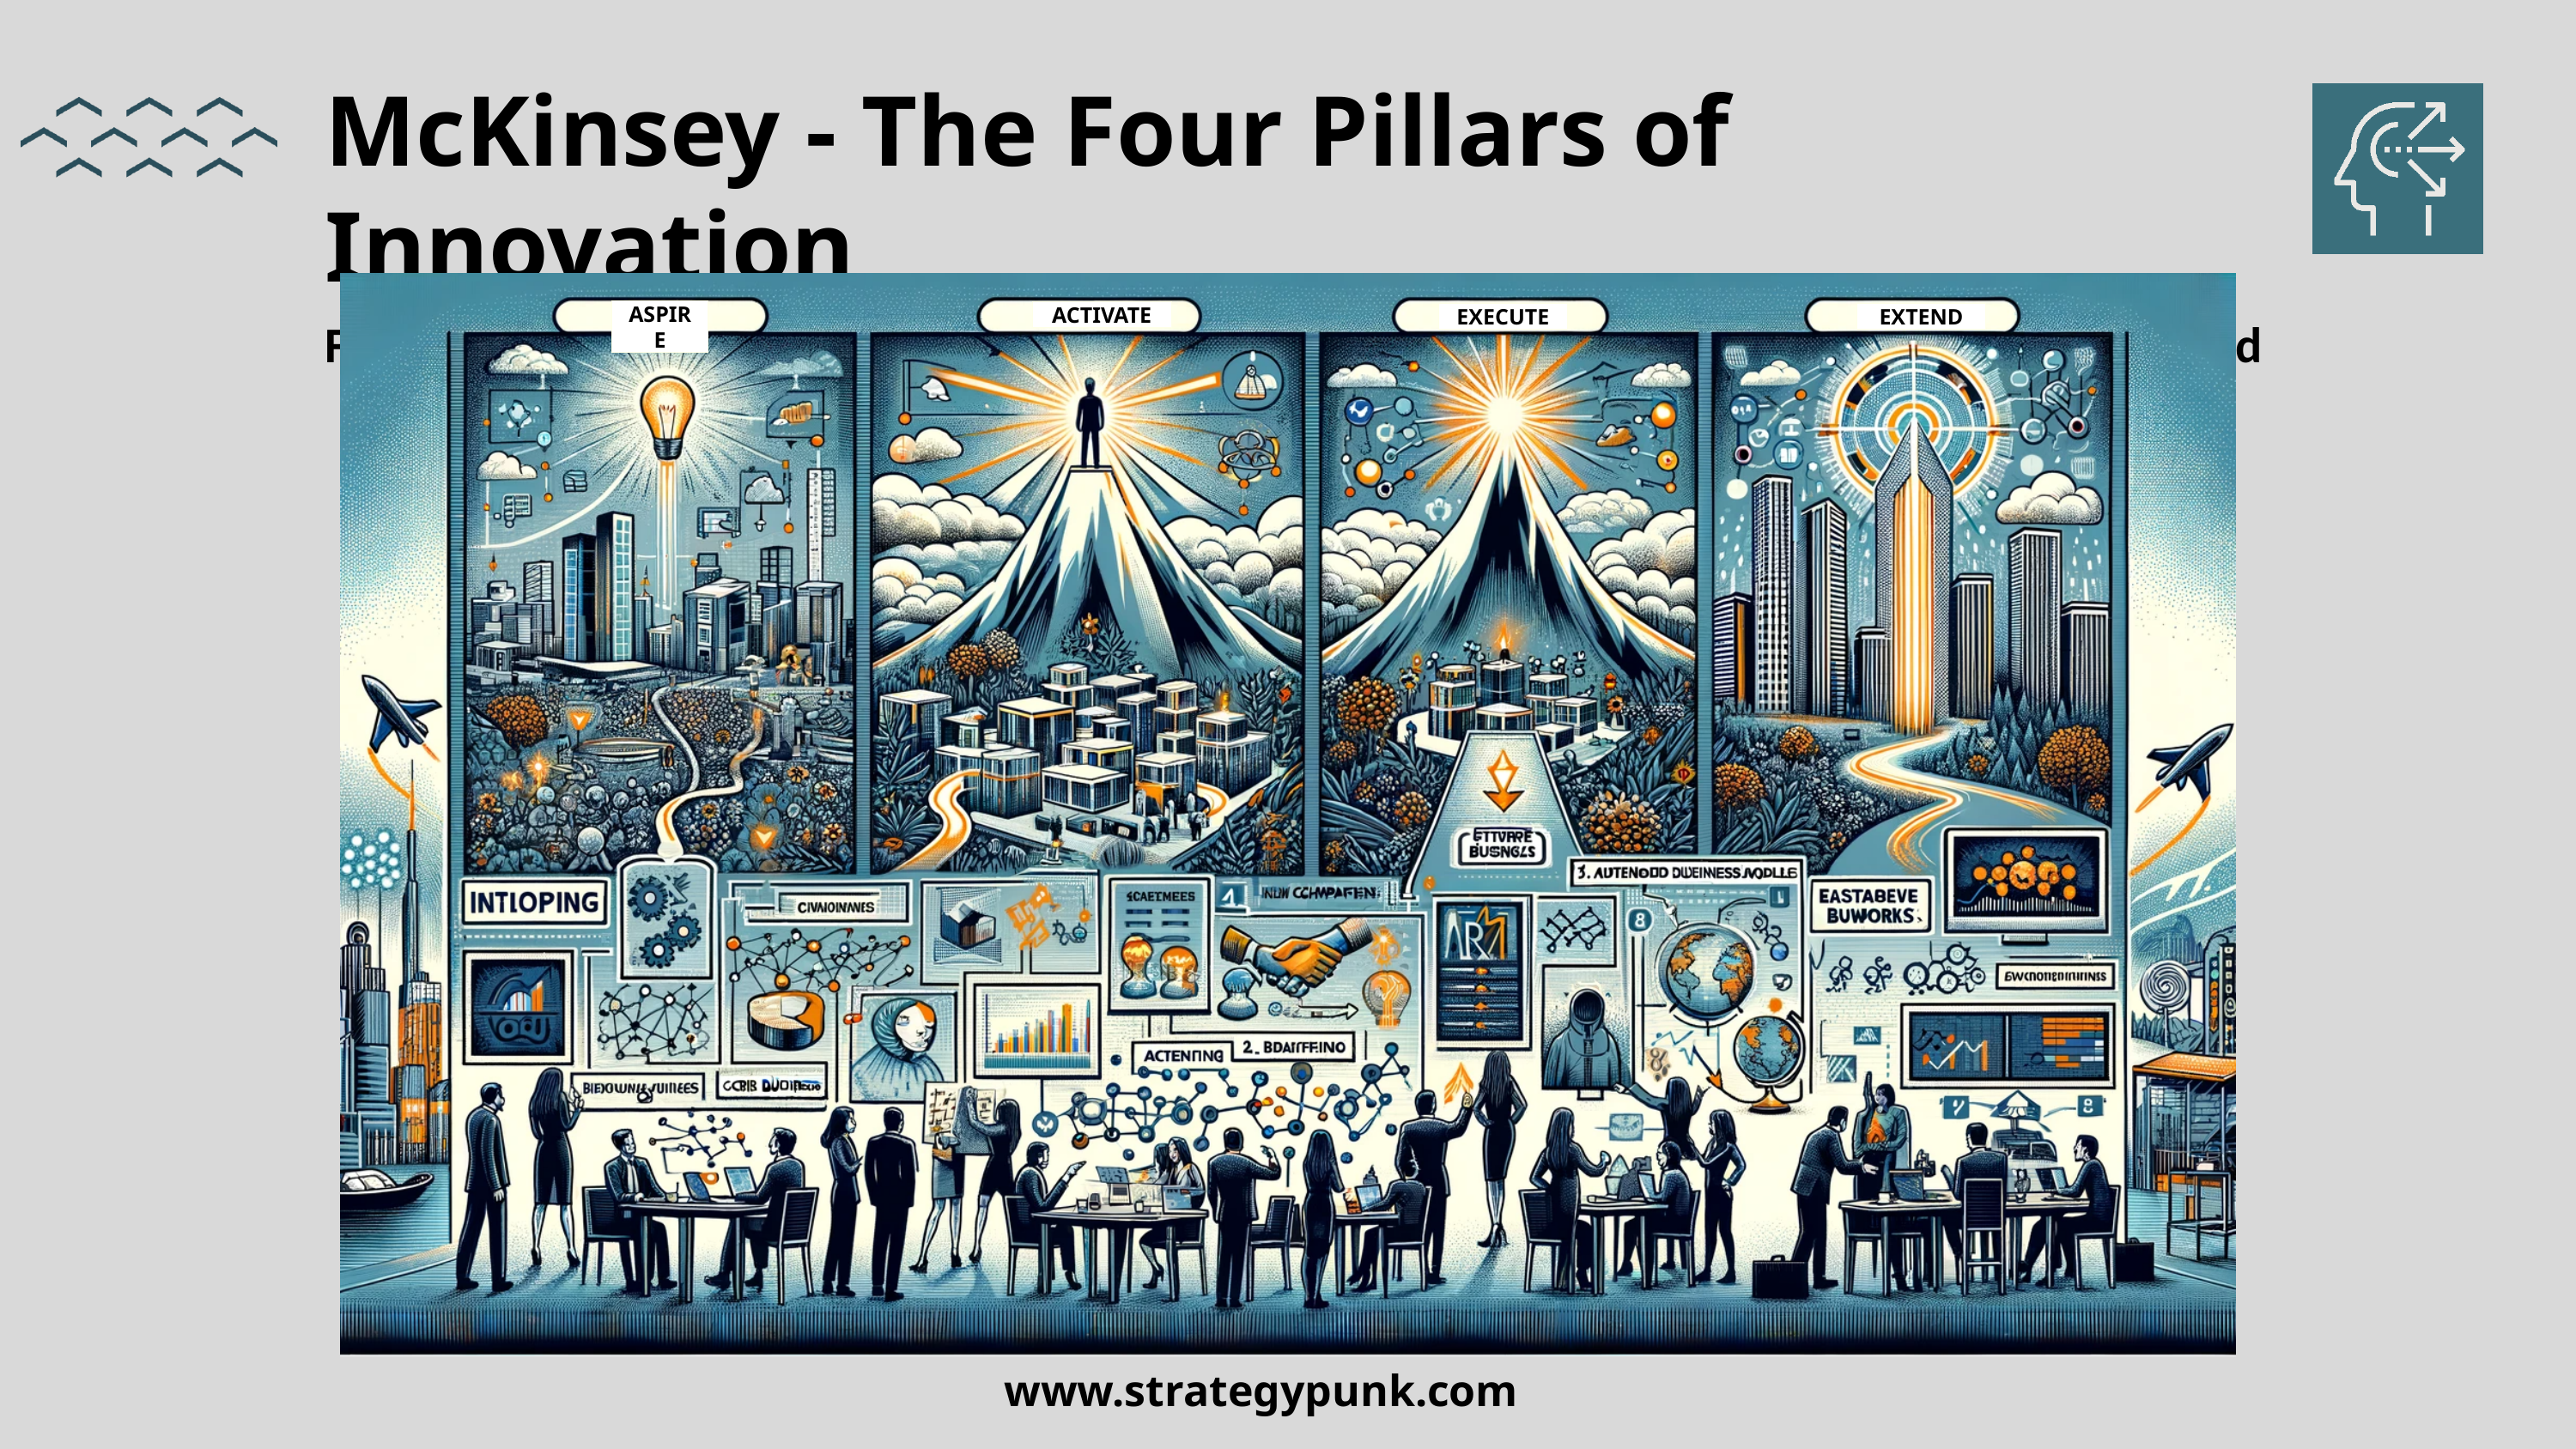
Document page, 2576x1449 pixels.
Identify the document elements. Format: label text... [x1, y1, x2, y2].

text_box McKinsey - The Four Pillars of Innovation Four key areas to drive growth and outperform competitors: Aspire, Activate, Execute, Extend [325, 70, 2275, 373]
picture [2312, 83, 2483, 255]
text_box www.strategypunk.com [912, 1362, 1610, 1416]
picture [21, 96, 277, 178]
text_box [340, 273, 2236, 1356]
